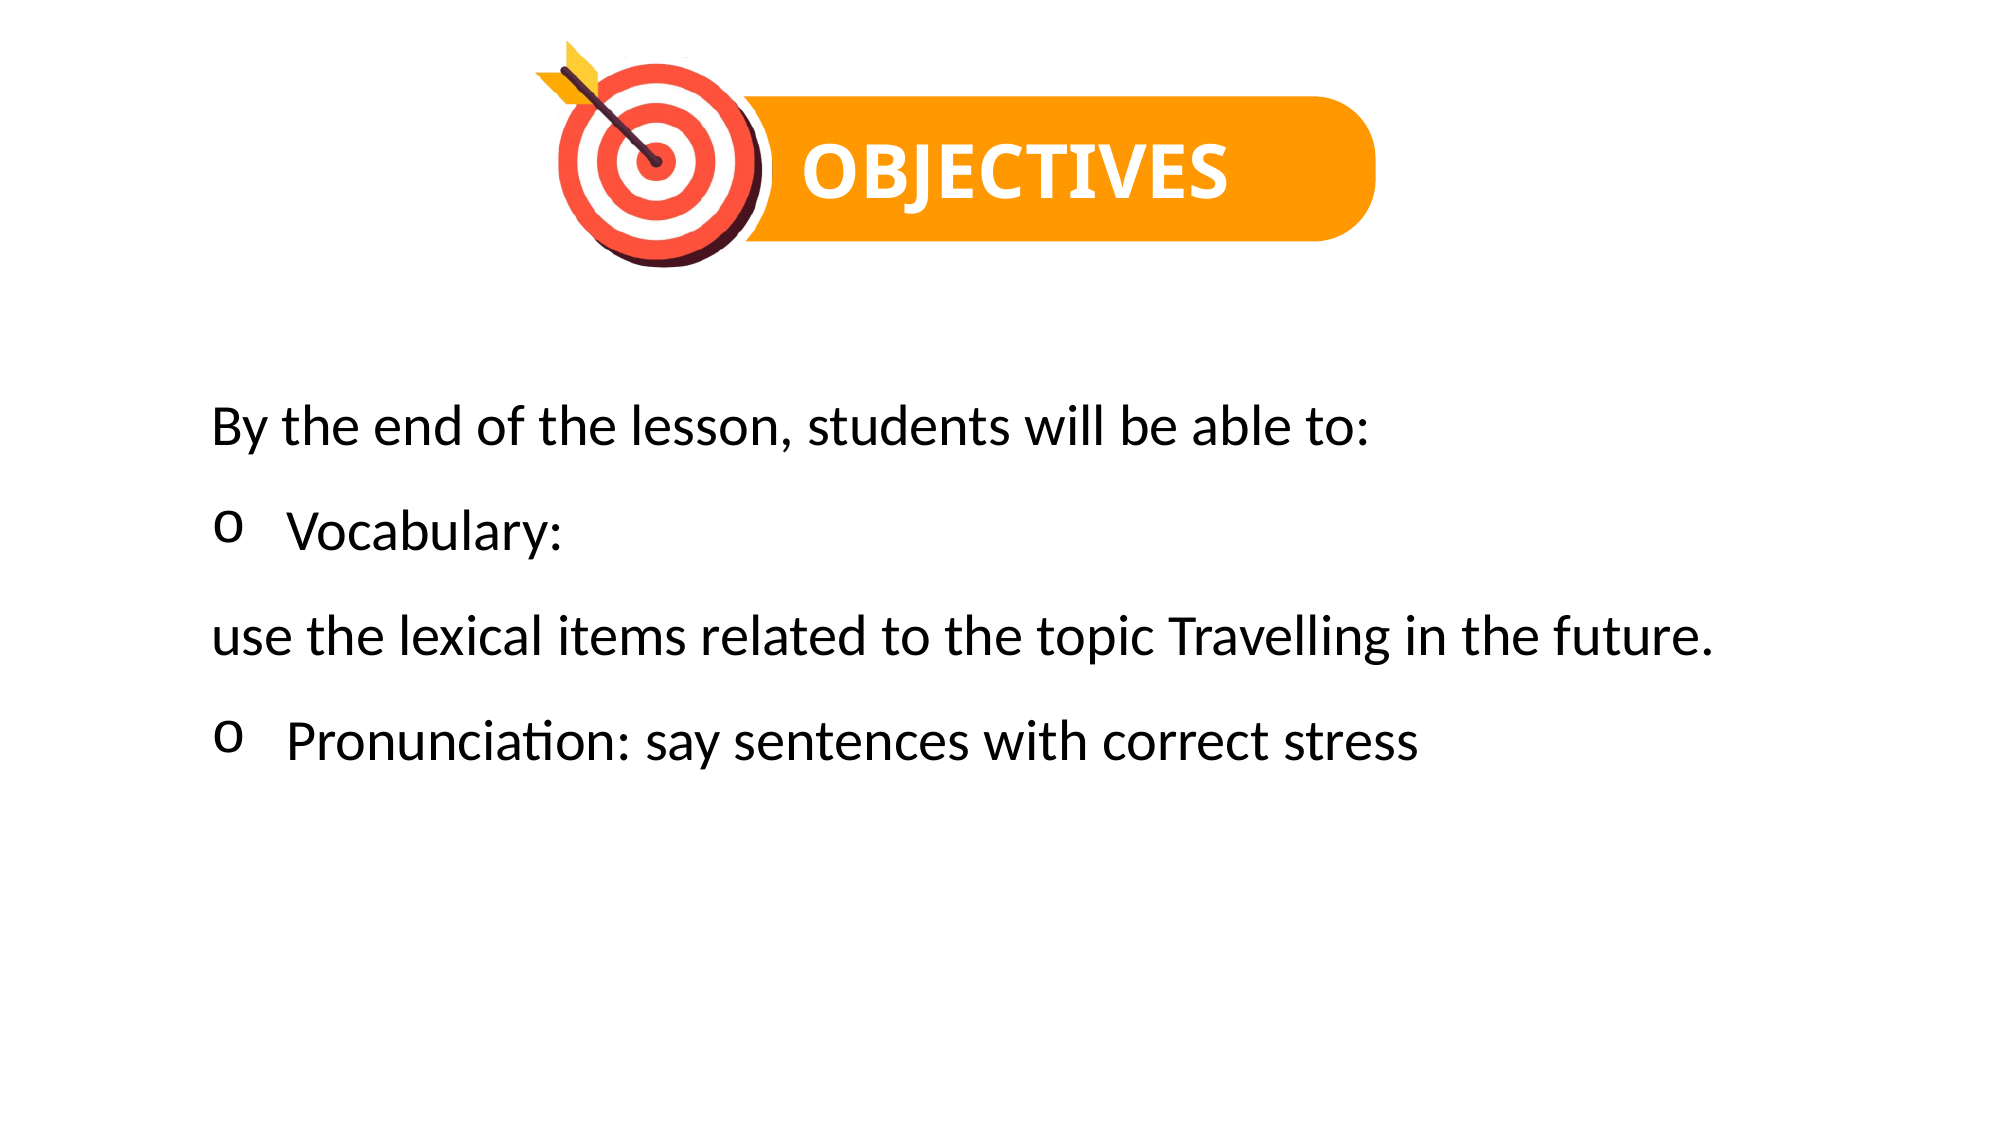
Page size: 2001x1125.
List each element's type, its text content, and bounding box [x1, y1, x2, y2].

text_box [773, 95, 1377, 243]
text_box OBJECTIVES [786, 115, 1330, 221]
picture [523, 23, 773, 284]
text_box By the end of the lesson, students will be able to: Vocabulary: use the lexical items related to the topic Travelling in the future. Pronunciation: say sentences with correct stress [196, 344, 1882, 780]
